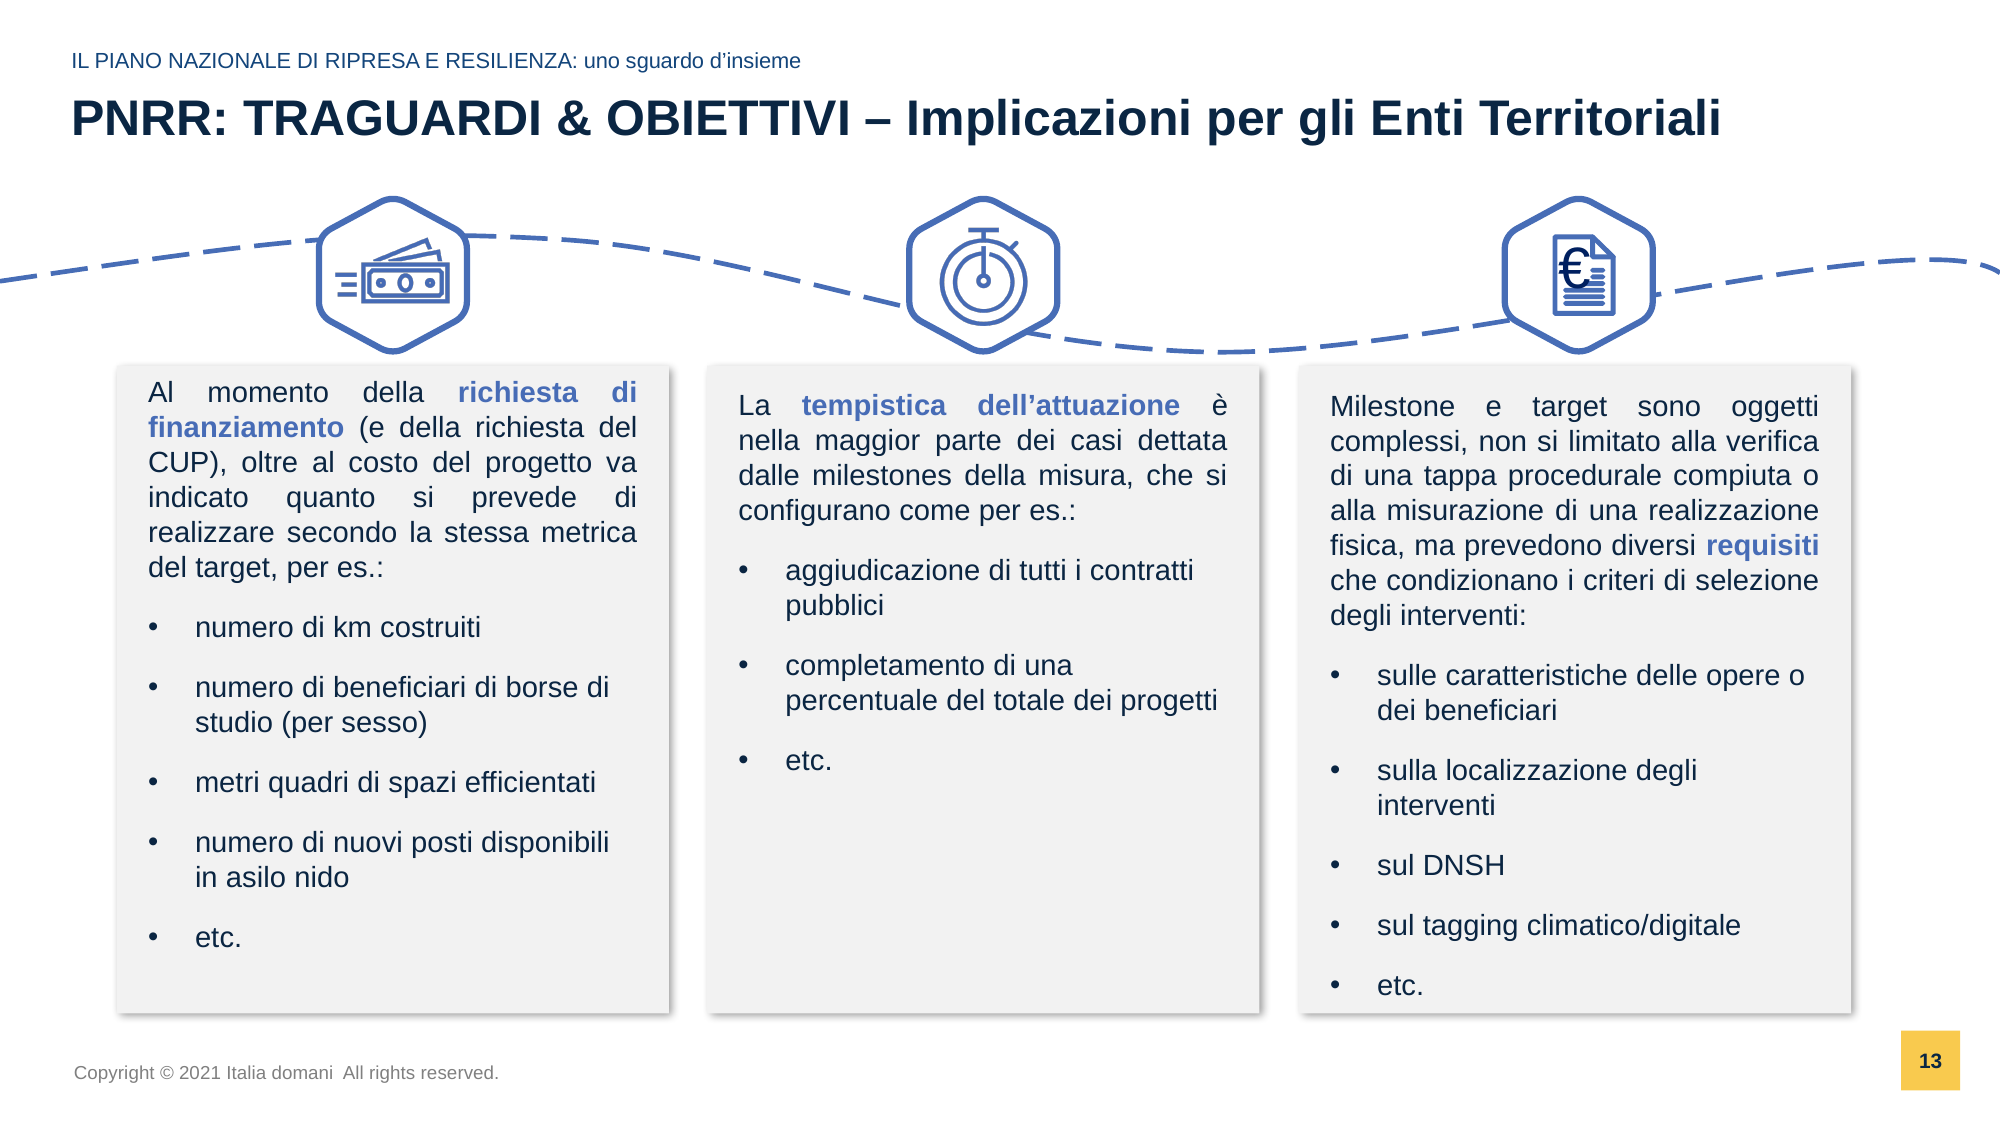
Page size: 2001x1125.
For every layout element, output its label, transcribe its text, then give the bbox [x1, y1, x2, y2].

picture [334, 216, 452, 334]
text_box [950, 198, 1017, 213]
text_box [706, 365, 1260, 1014]
text_box [452, 227, 467, 324]
text_box [1046, 229, 1058, 322]
text_box [1298, 365, 1852, 1014]
text_box [951, 338, 1015, 352]
text_box Al momento della richiesta di finanziamento (e della richiesta del CUP), oltre al costo del progetto va indicato quanto si prevede di realizzare secondo la stessa metrica del target, per es.: numero di km costruiti numero di beneficiari di borse di studio (per sesso) metri quadri di spazi efficientati numero di nuovi posti disponibili in asilo nido etc. [132, 365, 653, 950]
text_box La tempistica dell’attuazione è nella maggior parte dei casi dettata dalle milestones della misura, che si configurano come per es.: aggiudicazione di tutti i contratti pubblici completamento di una percentuale del totale dei progetti etc. [723, 378, 1244, 868]
text_box [1653, 258, 2000, 297]
list IL PIANO NAZIONALE DI RIPRESA E RESILIENZA: uno sguardo d’insieme [71, 41, 1465, 81]
title PNRR: TRAGUARDI & OBIETTIVI – Implicazioni per gli Enti Territoriali [71, 84, 1963, 154]
picture [921, 213, 1046, 338]
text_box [1553, 235, 1615, 316]
text_box [318, 227, 334, 324]
text_box [1046, 274, 1514, 354]
text_box Milestone e target sono oggetti complessi, non si limitato alla verifica di una tappa procedurale compiuta o alla misurazione di una realizzazione fisica, ma prevedono diversi requisiti che condizionano i criteri di selezione degli interventi: sulle caratteristiche delle opere o dei beneficiari sulla localizzazione degli interventi sul DNSH sul tagging climatico/digitale etc. [1314, 378, 1836, 910]
text_box € [1522, 230, 1629, 251]
text_box [354, 198, 432, 216]
text_box [116, 365, 670, 1014]
text_box [463, 234, 910, 309]
text_box [1504, 198, 1653, 352]
text_box [354, 334, 432, 352]
text_box [0, 238, 321, 283]
text_box [909, 228, 921, 322]
